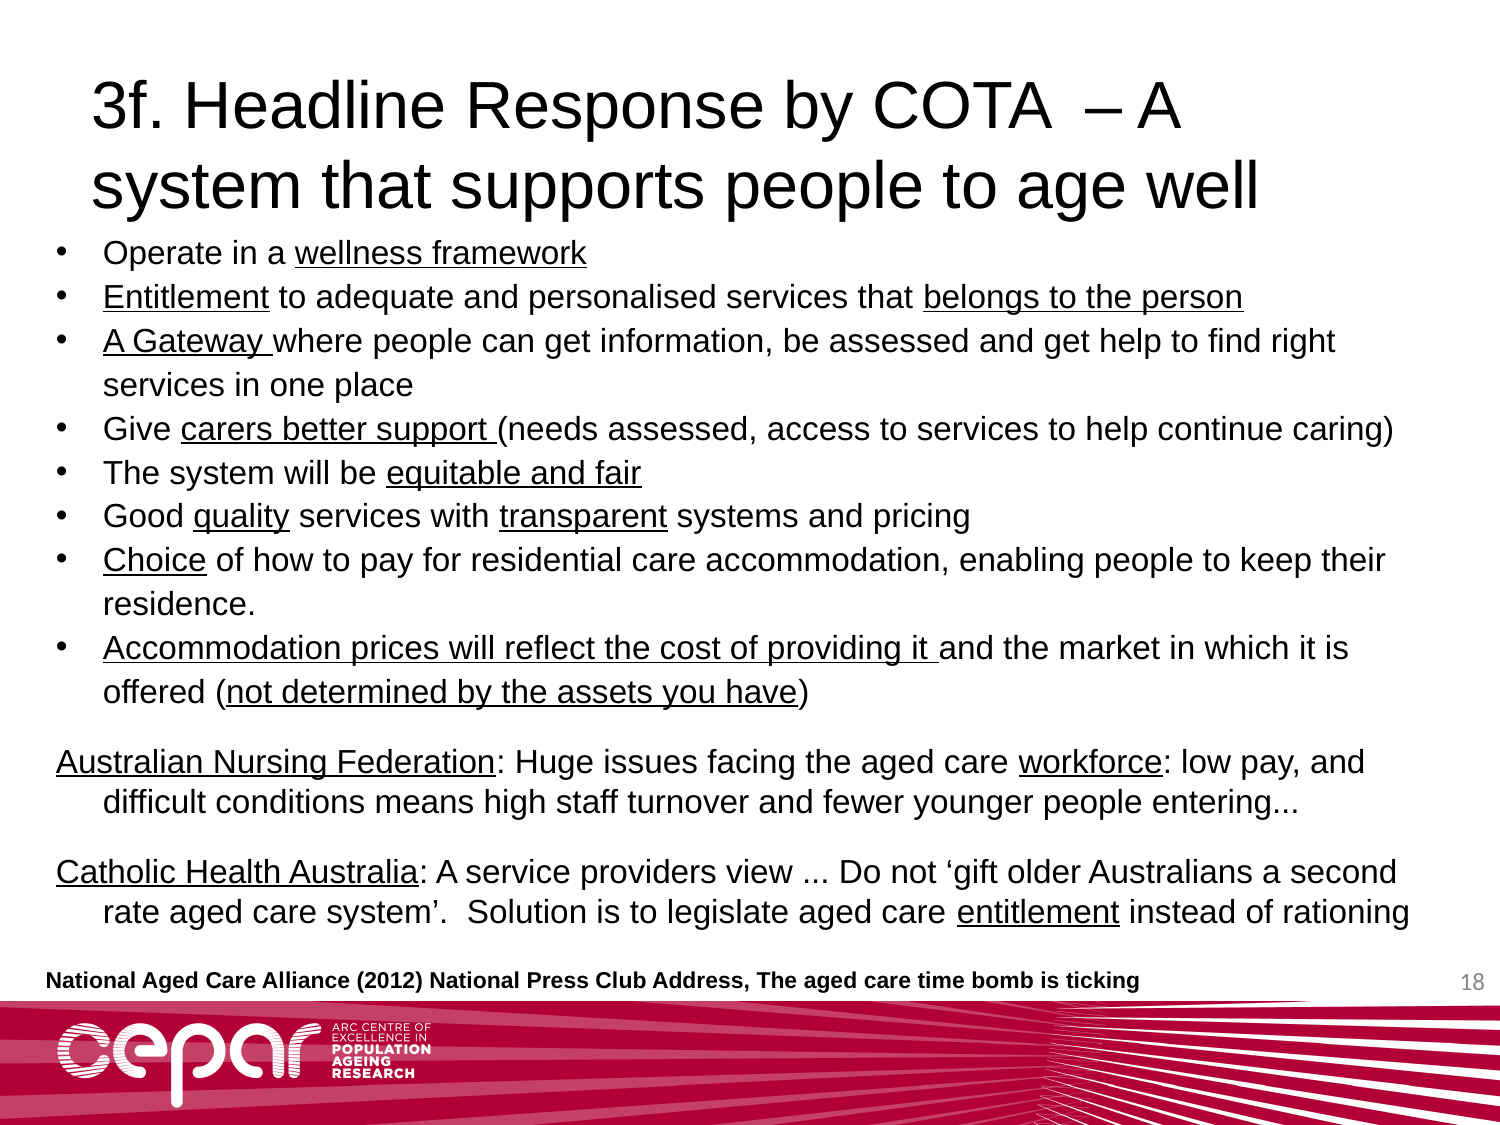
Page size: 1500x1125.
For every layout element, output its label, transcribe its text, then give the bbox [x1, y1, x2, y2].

slide_number 17 [1149, 950, 1500, 1001]
text_box National Aged Care Alliance (2012) National Press Club Address, The aged care time bomb is ticking [30, 957, 1149, 1000]
picture [0, 1001, 1500, 1125]
text_box 3f. Headline Response by COTA – A system that supports people to age well [76, 54, 1400, 220]
text_box Operate in a wellness framework Entitlement to adequate and personalised services that belongs to the person A Gateway where people can get information, be assessed and get help to find right services in one place Give carers better support (needs assessed, access to services to help continue caring) The system will be equitable and fair Good quality services with transparent systems and pricing Choice of how to pay for residential care accommodation, enabling people to keep their residence. Accommodation prices will reflect the cost of providing it and the market in which it is offered (not determined by the assets you have) Australian Nursing Federation: Huge issues facing the aged care workforce: low pay, and difficult conditions means high staff turnover and fewer younger people entering... Catholic Health Australia: A service providers view ... Do not ‘gift older Australians a second rate aged care system’. Solution is to legislate aged care entitlement instead of rationing [41, 220, 1436, 957]
